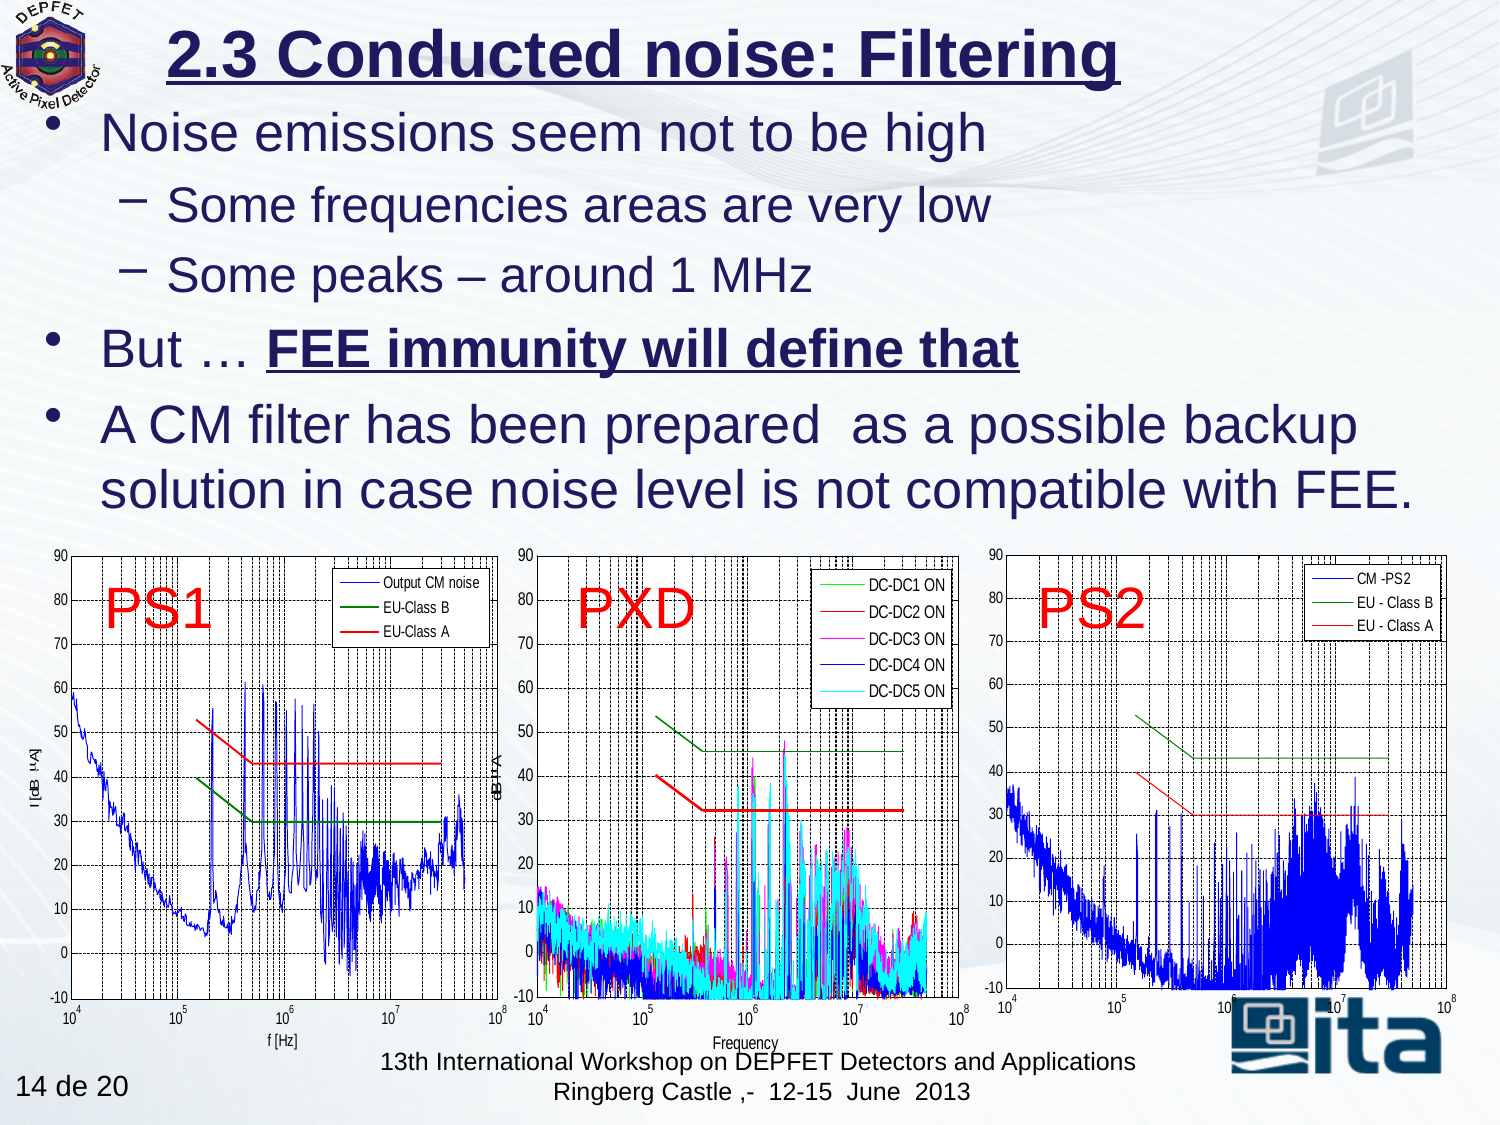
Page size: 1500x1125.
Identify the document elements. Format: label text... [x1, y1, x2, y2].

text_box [655, 774, 703, 811]
footer 13th International Workshop on DEPFET Detectors and Applications Ringberg Castle ,- 12-15 June 2013 [312, 1055, 1213, 1125]
picture [0, 0, 1500, 1125]
title 2.3 Conducted noise: Filtering [150, 0, 1500, 89]
list Noise emissions seem not to be high Some frequencies areas are very low Some peaks – around 1 MHz But … FEE immunity will define that A CM filter has been prepared as a possible backup solution in case noise level is not compatible with FEE. [29, 89, 1500, 514]
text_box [655, 715, 703, 752]
slide_number 13 de 20 [0, 1065, 160, 1125]
